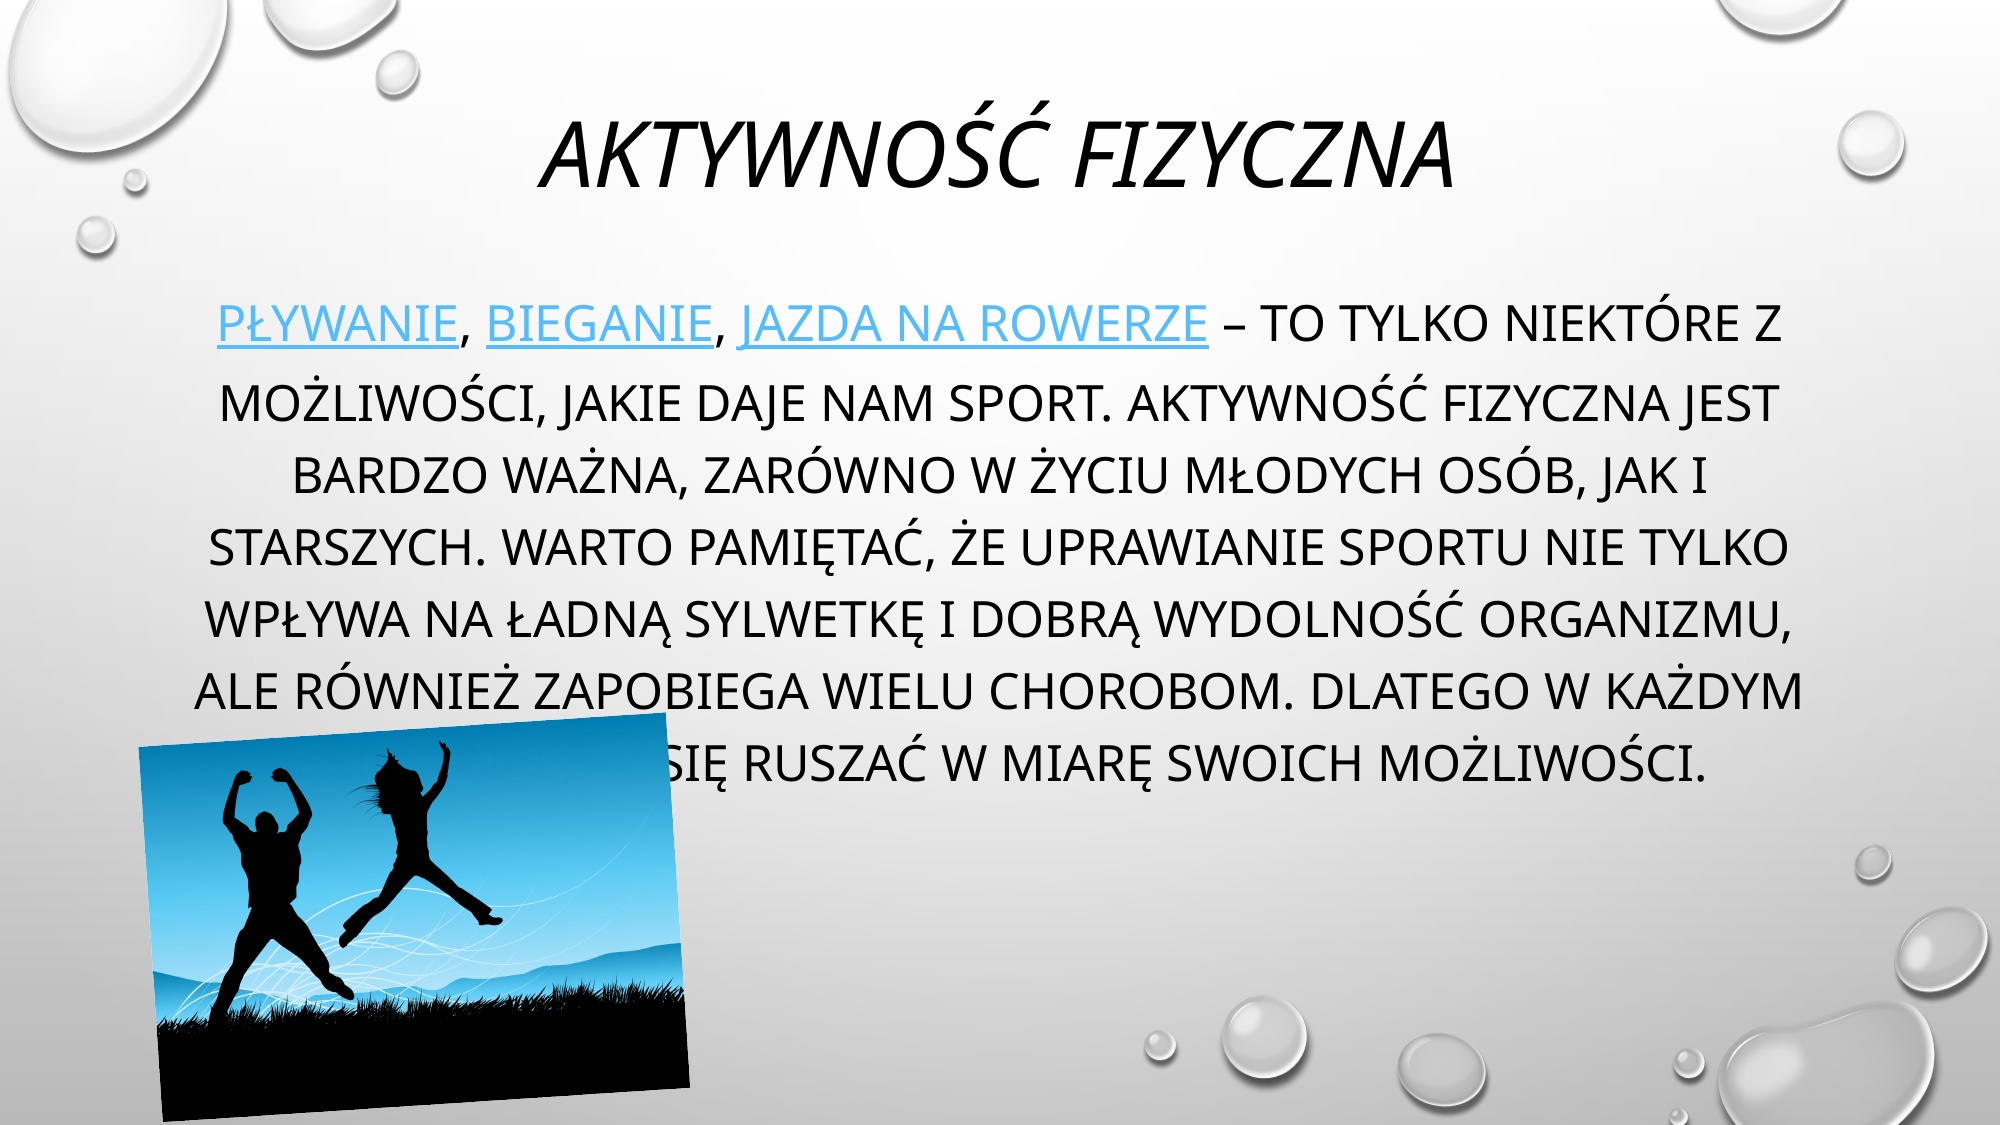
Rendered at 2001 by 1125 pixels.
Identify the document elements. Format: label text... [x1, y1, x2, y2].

title Aktywność fizyczna [149, 26, 1850, 270]
picture [0, 0, 2000, 1125]
list Pływanie, bieganie, jazda na rowerze – to tylko niektóre z możliwości, jakie daje nam sport. Aktywność fizyczna jest bardzo ważna, zarówno w życiu młodych osób, jak i starszych. Warto pamiętać, że uprawianie sportu nie tylko wpływa na ładną sylwetkę i dobrą wydolność organizmu, ale również zapobiega wielu chorobom. Dlatego w każdym wieku należy się ruszać w miarę swoich możliwości. [149, 270, 1850, 833]
